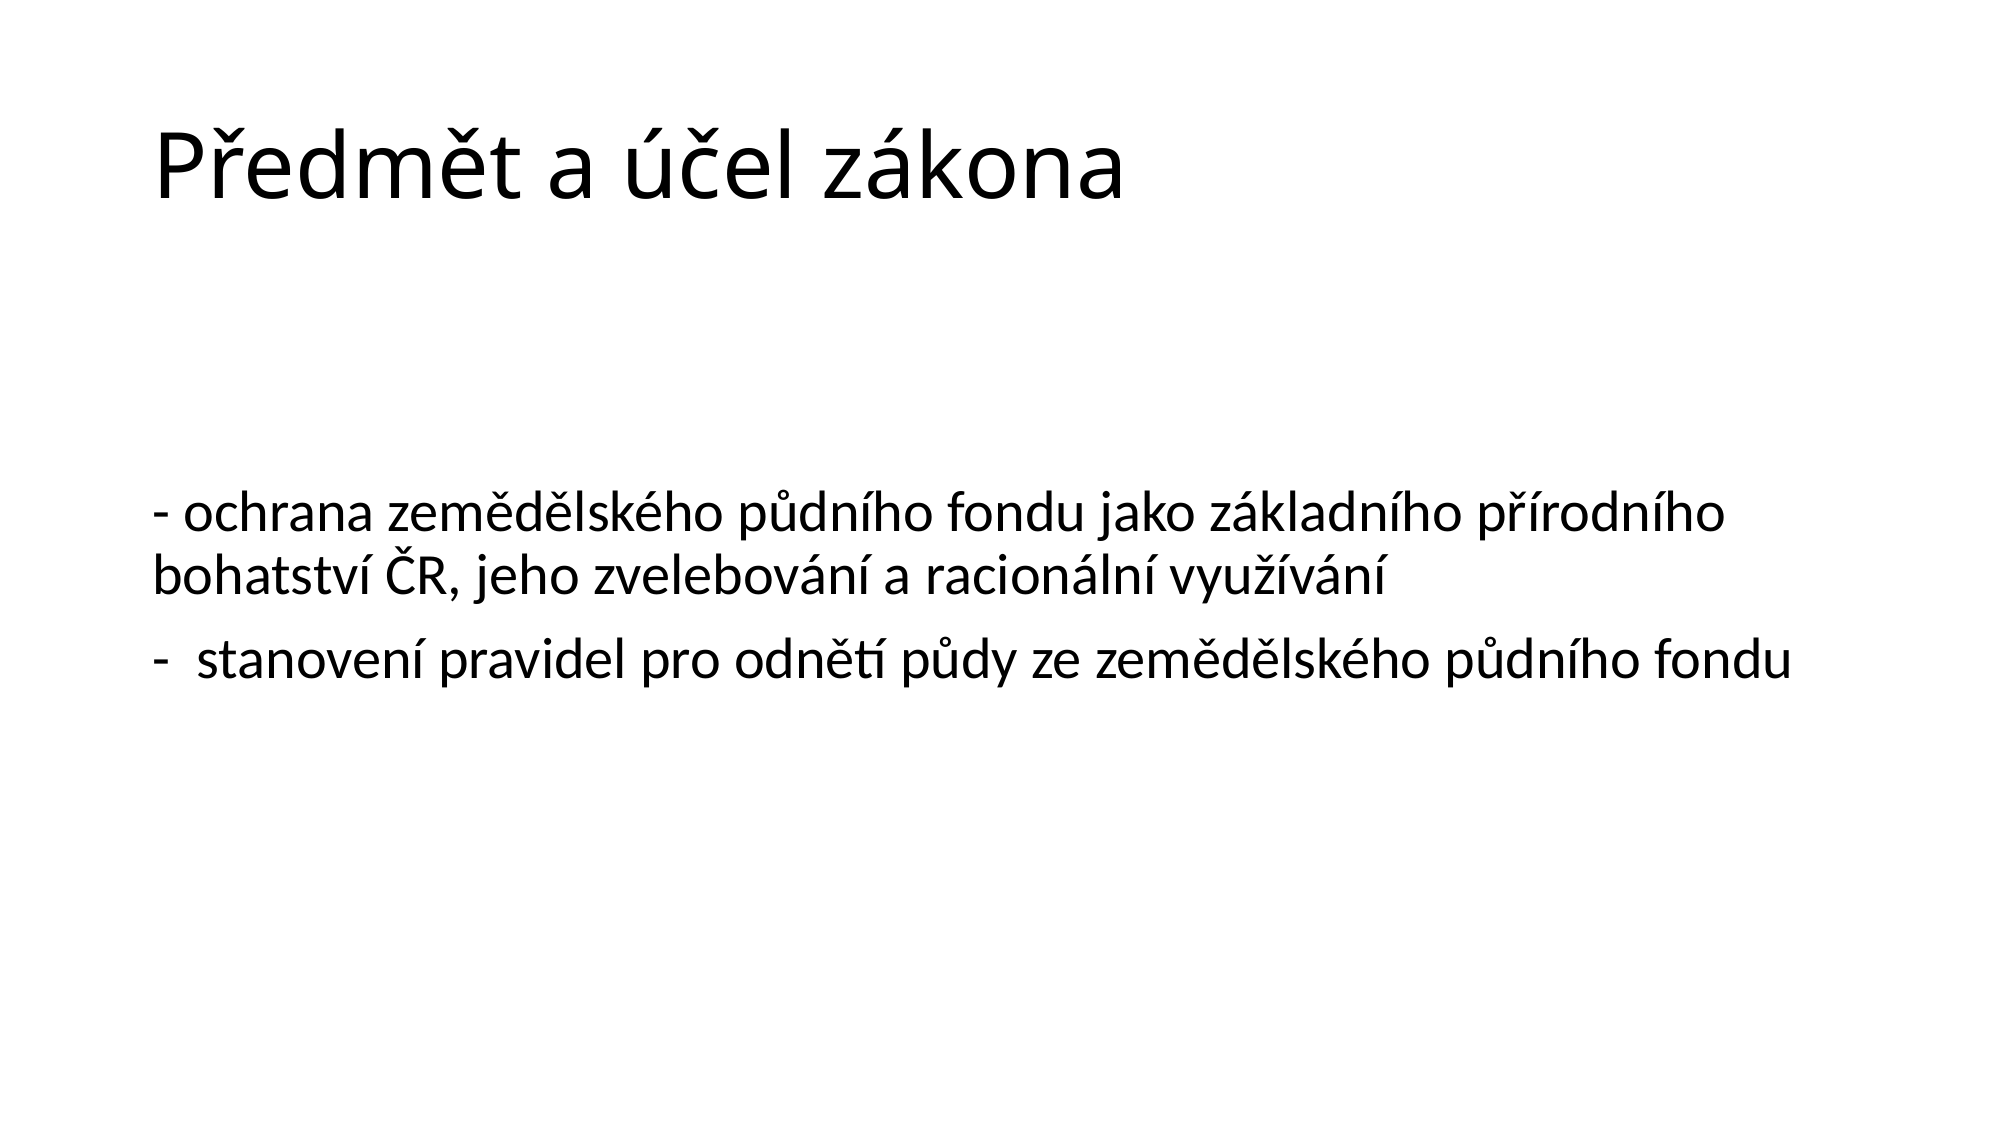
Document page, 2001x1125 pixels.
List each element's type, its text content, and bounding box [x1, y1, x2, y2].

title Předmět a účel zákona [137, 59, 1863, 278]
list - ochrana zemědělského půdního fondu jako základního přírodního bohatství ČR, jeho zvelebování a racionální využívání - stanovení pravidel pro odnětí půdy ze zemědělského půdního fondu [137, 299, 1863, 1014]
